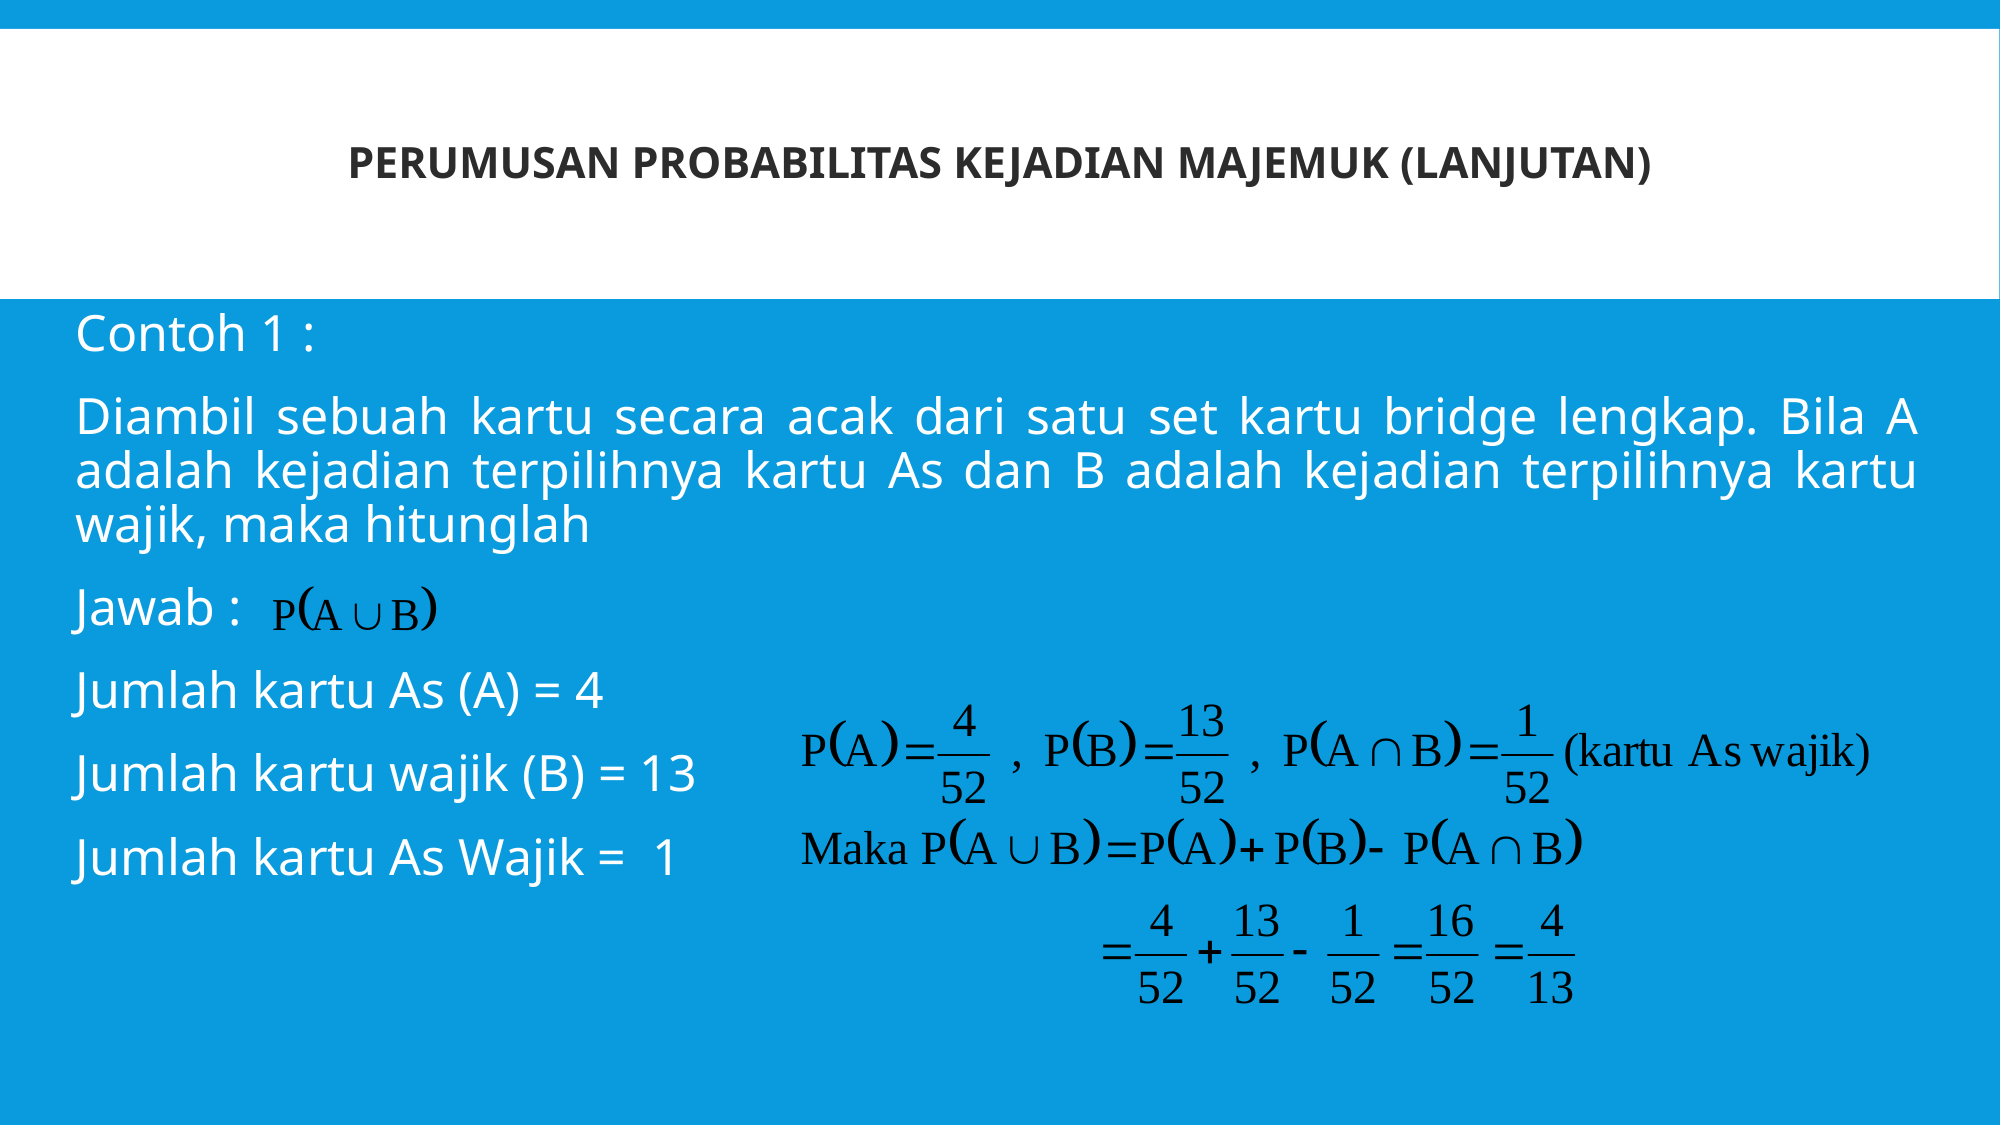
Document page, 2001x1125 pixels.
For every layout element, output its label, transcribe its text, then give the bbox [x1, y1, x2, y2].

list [793, 689, 1879, 1017]
list Contoh 1 : Diambil sebuah kartu secara acak dari satu set kartu bridge lengkap. Bila A adalah kejadian terpilihnya kartu As dan B adalah kejadian terpilihnya kartu wajik, maka hitunglah Jawab : Jumlah kartu As (A) = 4 Jumlah kartu wajik (B) = 13 Jumlah kartu As Wajik = 1 [60, 300, 1935, 1080]
title PERUMUSAN PROBABILITAS KEJADIAN MAJEMUK (lanjutan) [324, 117, 1675, 214]
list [264, 584, 442, 650]
